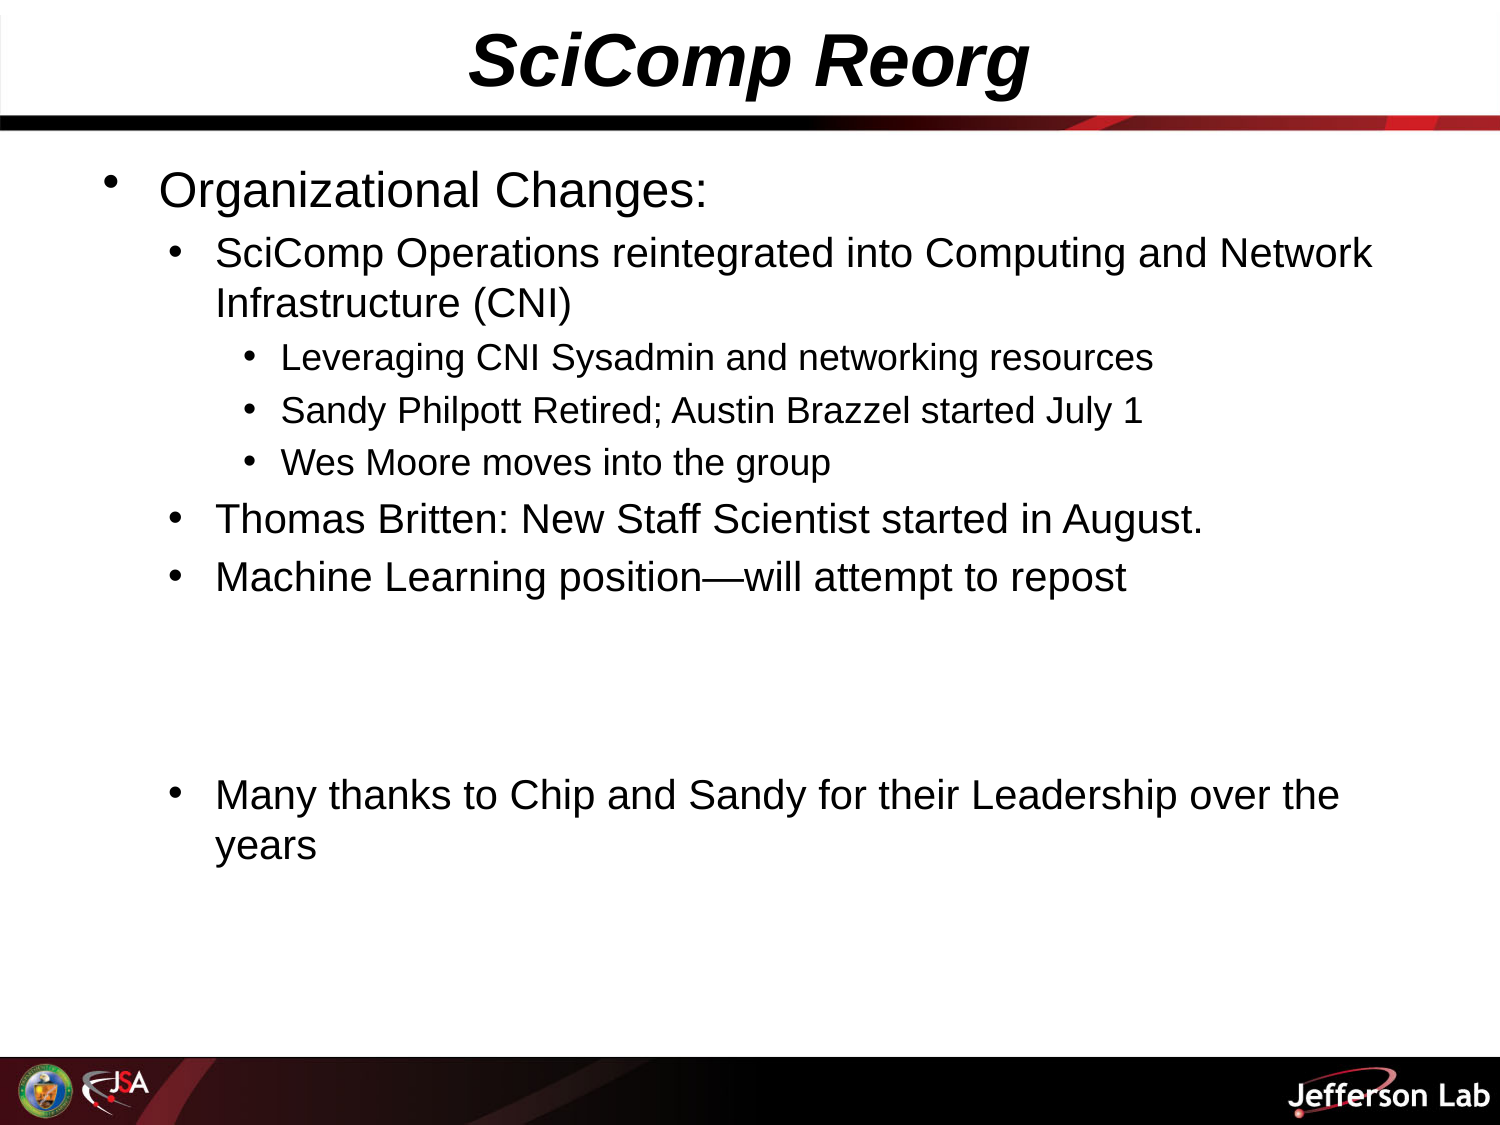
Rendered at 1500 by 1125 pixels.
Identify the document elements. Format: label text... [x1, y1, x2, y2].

list Organizational Changes: SciComp Operations reintegrated into Computing and Network Infrastructure (CNI) Leveraging CNI Sysadmin and networking resources Sandy Philpott Retired; Austin Brazzel started July 1 Wes Moore moves into the group Thomas Britten: New Staff Scientist started in August. Machine Learning position—will attempt to repost Many thanks to Chip and Sandy for their Leadership over the years [87, 149, 1451, 1038]
picture [0, 113, 1500, 1125]
title SciComp Reorg [0, 0, 1500, 113]
